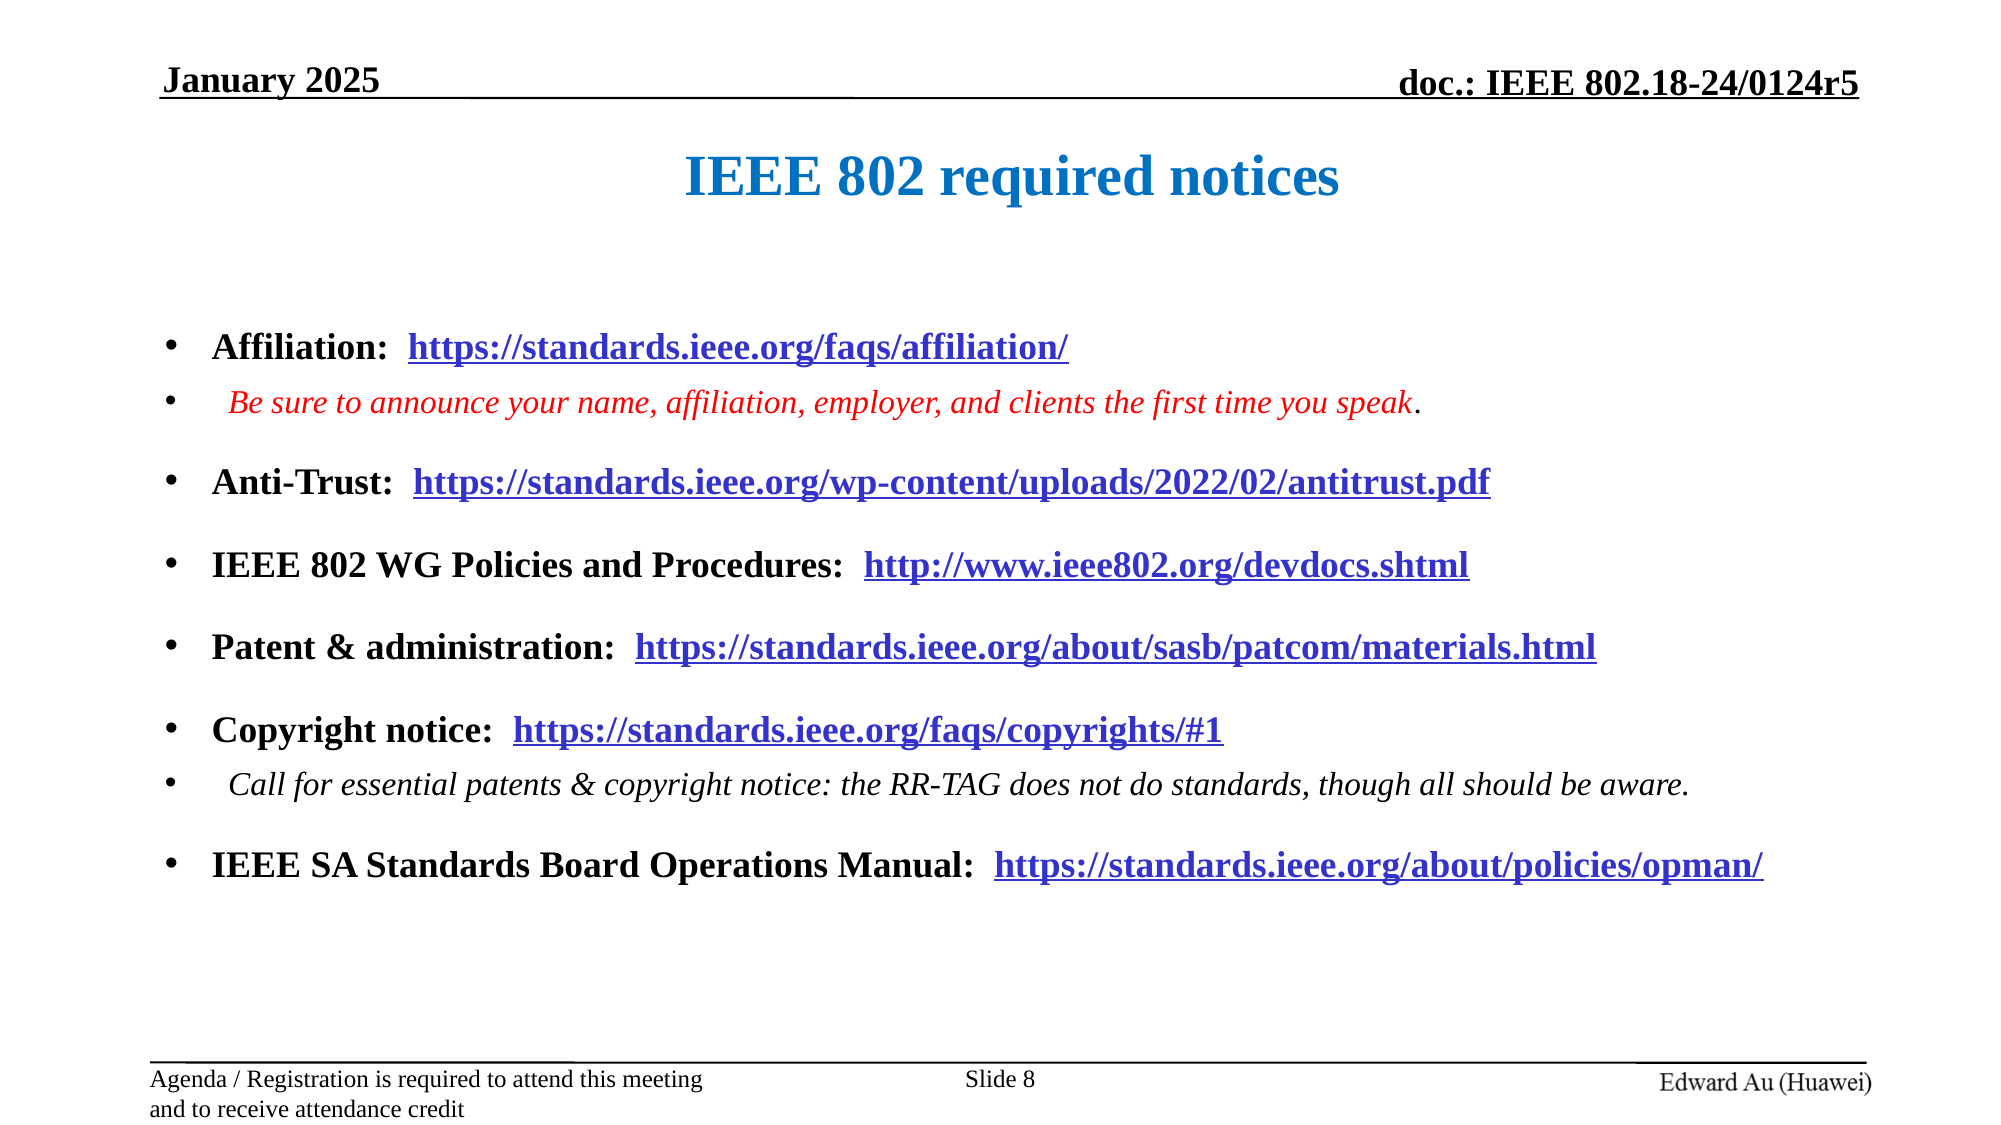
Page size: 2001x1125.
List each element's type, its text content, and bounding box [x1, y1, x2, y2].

slide_number Slide 8 [925, 1061, 1076, 1123]
picture [1174, 1058, 1887, 1113]
title IEEE 802 required notices [162, 99, 1864, 246]
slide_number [162, 54, 526, 99]
text_box Affiliation: https://standards.ieee.org/faqs/affiliation/ Be sure to announce your name, affiliation, employer, and clients the first time you speak. Anti-Trust: https://standards.ieee.org/wp-content/uploads/2022/02/antitrust.pdf IEEE 802 WG Policies and Procedures: http://www.ieee802.org/devdocs.shtml Patent & administration: https://standards.ieee.org/about/sasb/patcom/materials.html Copyright notice: https://standards.ieee.org/faqs/copyrights/#1 Call for essential patents & copyright notice: the RR-TAG does not do standards, though all should be aware. IEEE SA Standards Board Operations Manual: https://standards.ieee.org/about/policies/opman/ [149, 262, 1875, 1028]
